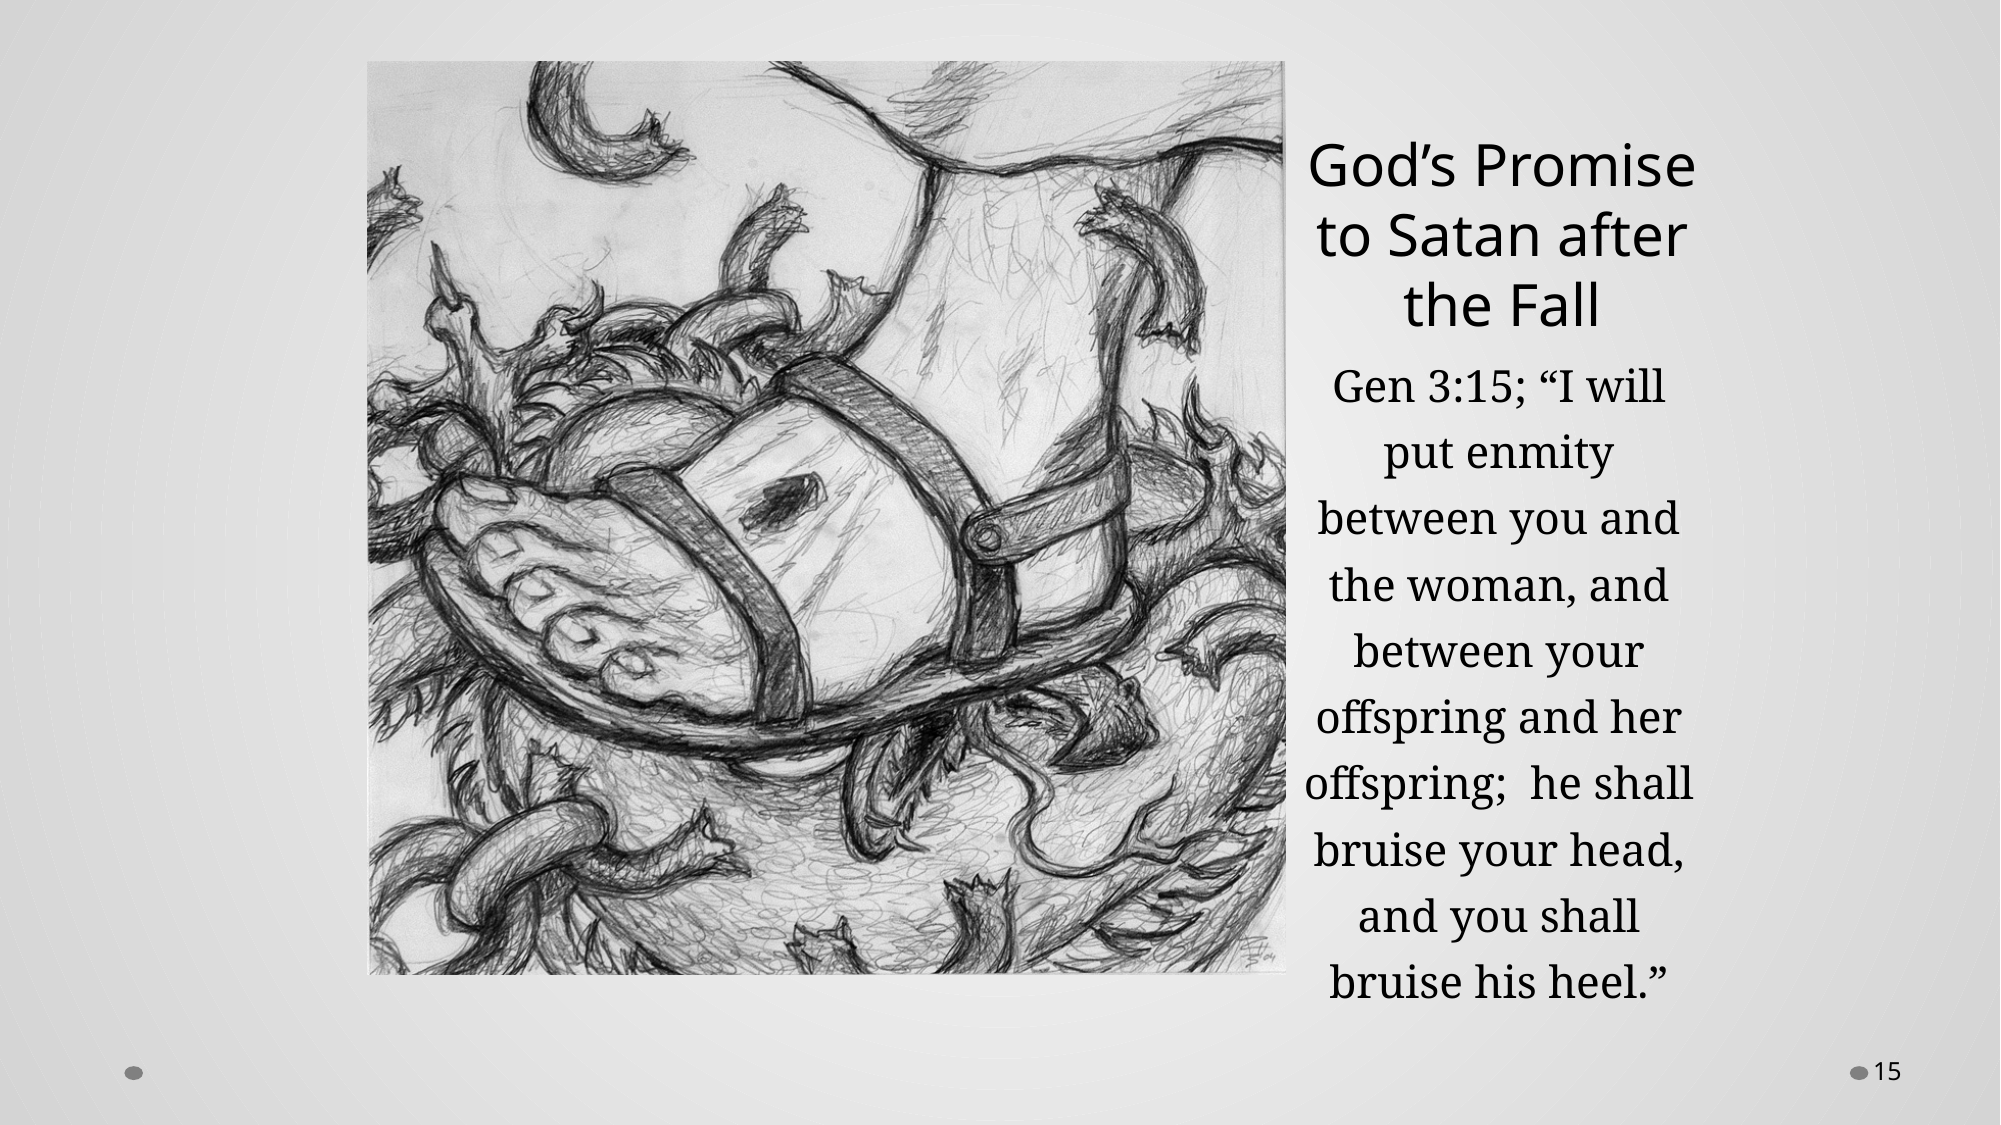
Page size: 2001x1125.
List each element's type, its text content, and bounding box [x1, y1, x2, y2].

title God’s Promise to Satan after the Fall [1292, 61, 1713, 337]
slide_number 15 [1868, 1042, 1992, 1103]
picture [367, 61, 1286, 975]
list Gen 3:15; “I will put enmity between you and the woman, and between your offspring and her offspring; he shall bruise your head, and you shall bruise his heel.” [1285, 337, 1713, 1064]
